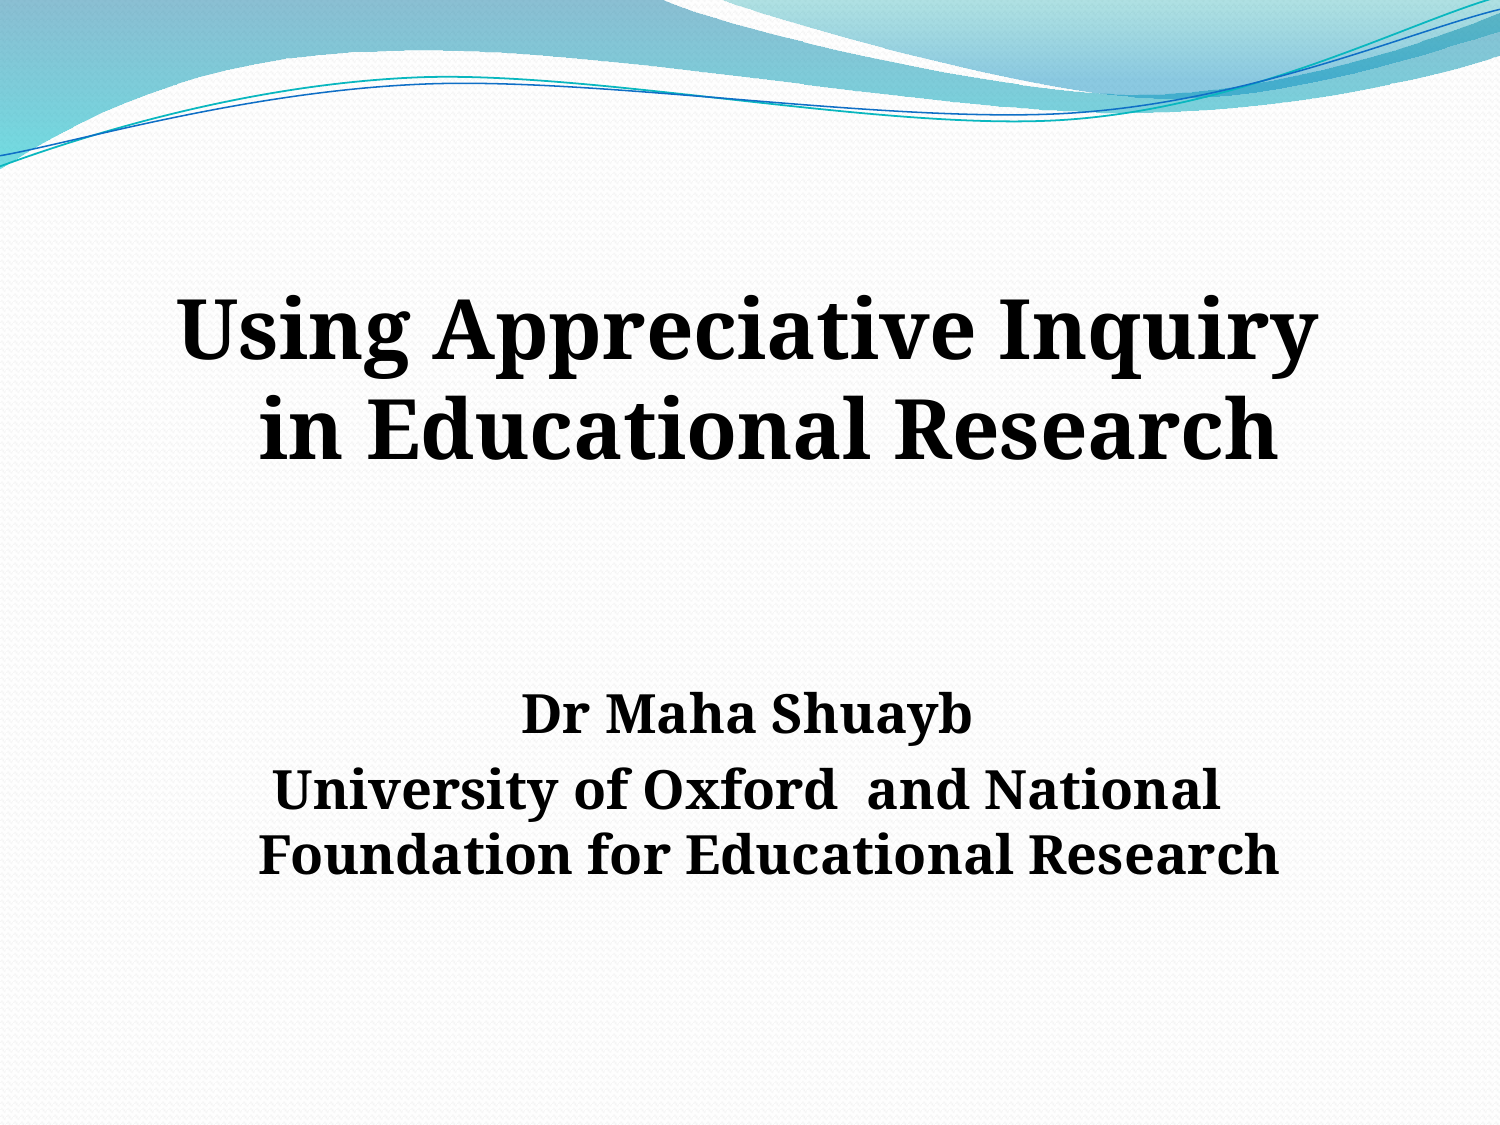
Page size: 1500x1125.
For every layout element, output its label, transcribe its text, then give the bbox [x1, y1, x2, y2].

list Using Appreciative Inquiry in Educational Research Dr Maha Shuayb University of Oxford and National Foundation for Educational Research [110, 187, 1386, 986]
